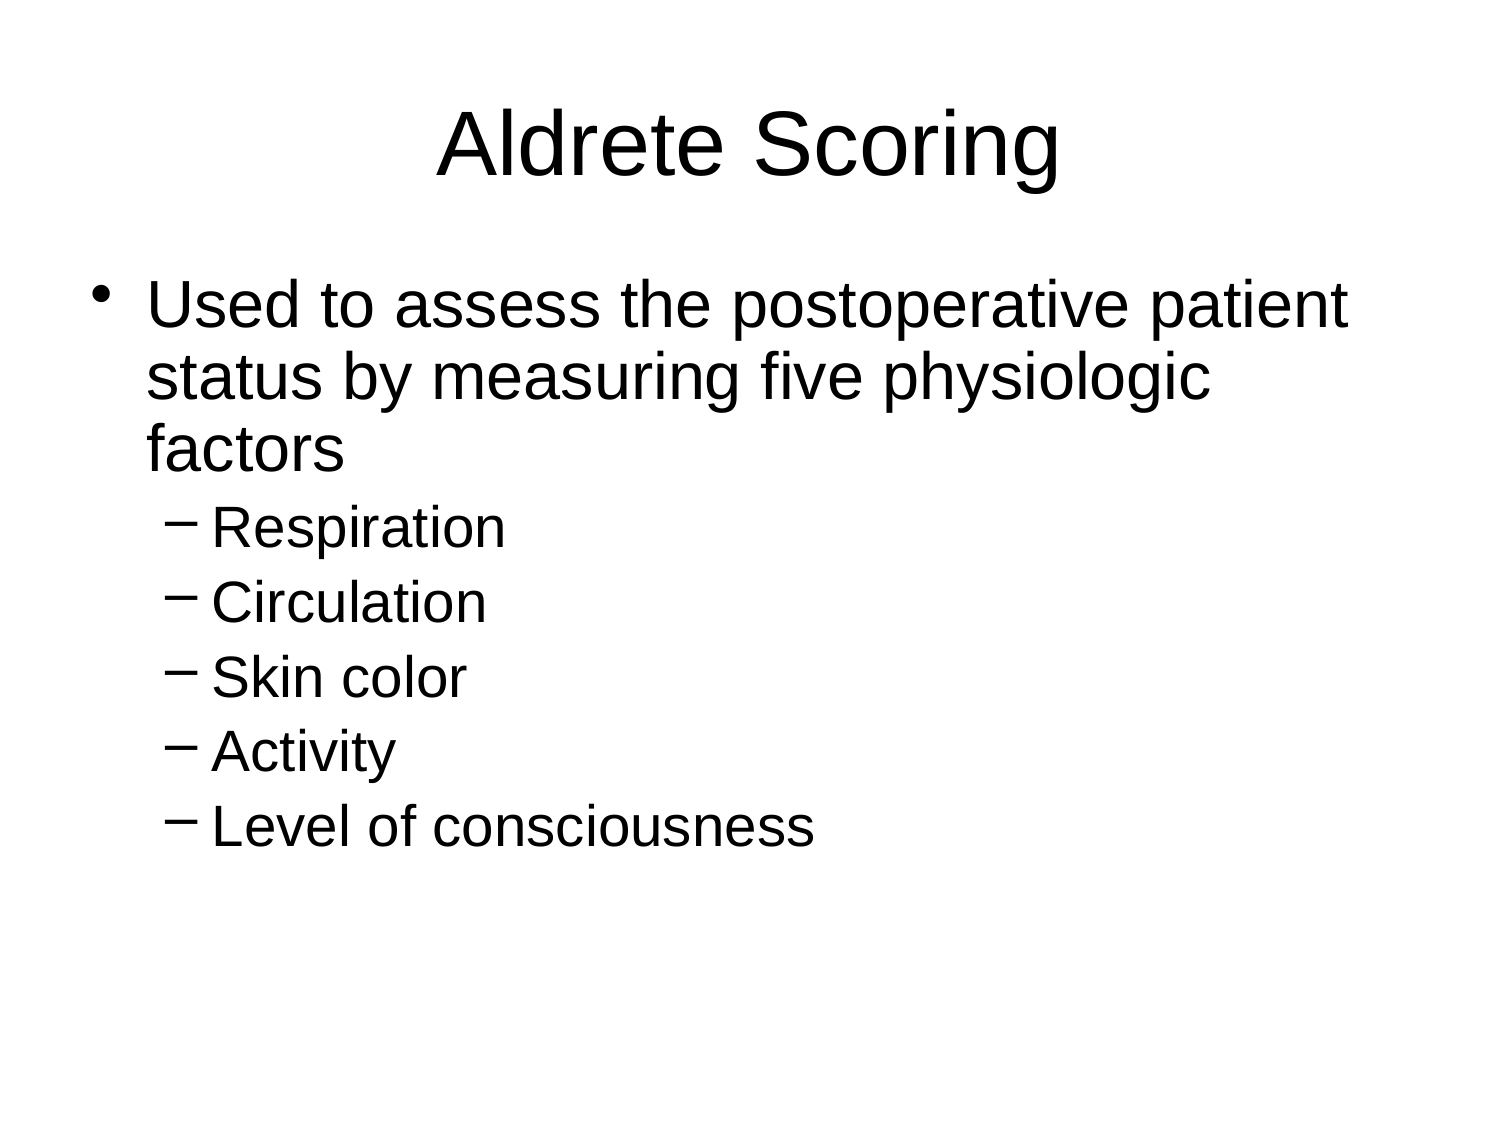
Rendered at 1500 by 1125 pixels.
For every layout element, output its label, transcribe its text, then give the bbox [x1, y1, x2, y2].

title Aldrete Scoring [75, 45, 1425, 233]
list Used to assess the postoperative patient status by measuring five physiologic factors Respiration Circulation Skin color Activity Level of consciousness [75, 262, 1425, 1005]
